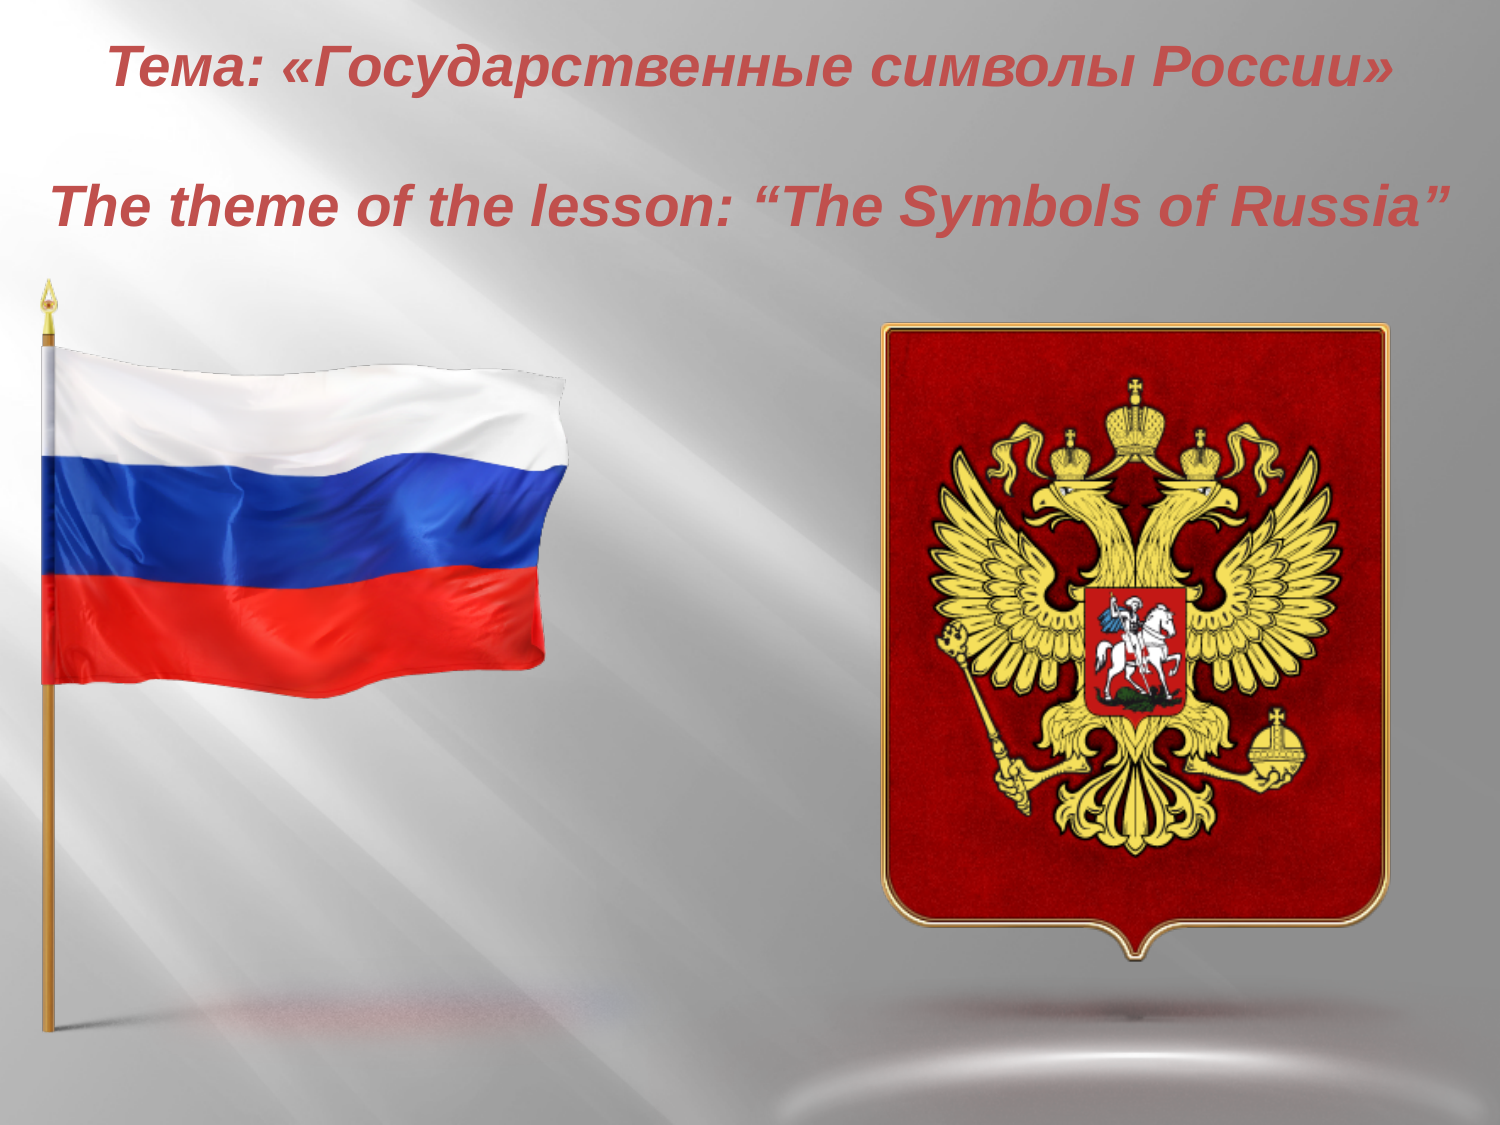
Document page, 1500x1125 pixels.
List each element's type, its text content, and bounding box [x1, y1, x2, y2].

picture [40, 278, 1500, 1125]
title Тема: «Государственные символы России» The theme of the lesson: “The Symbols of Russia” [17, 45, 1483, 291]
